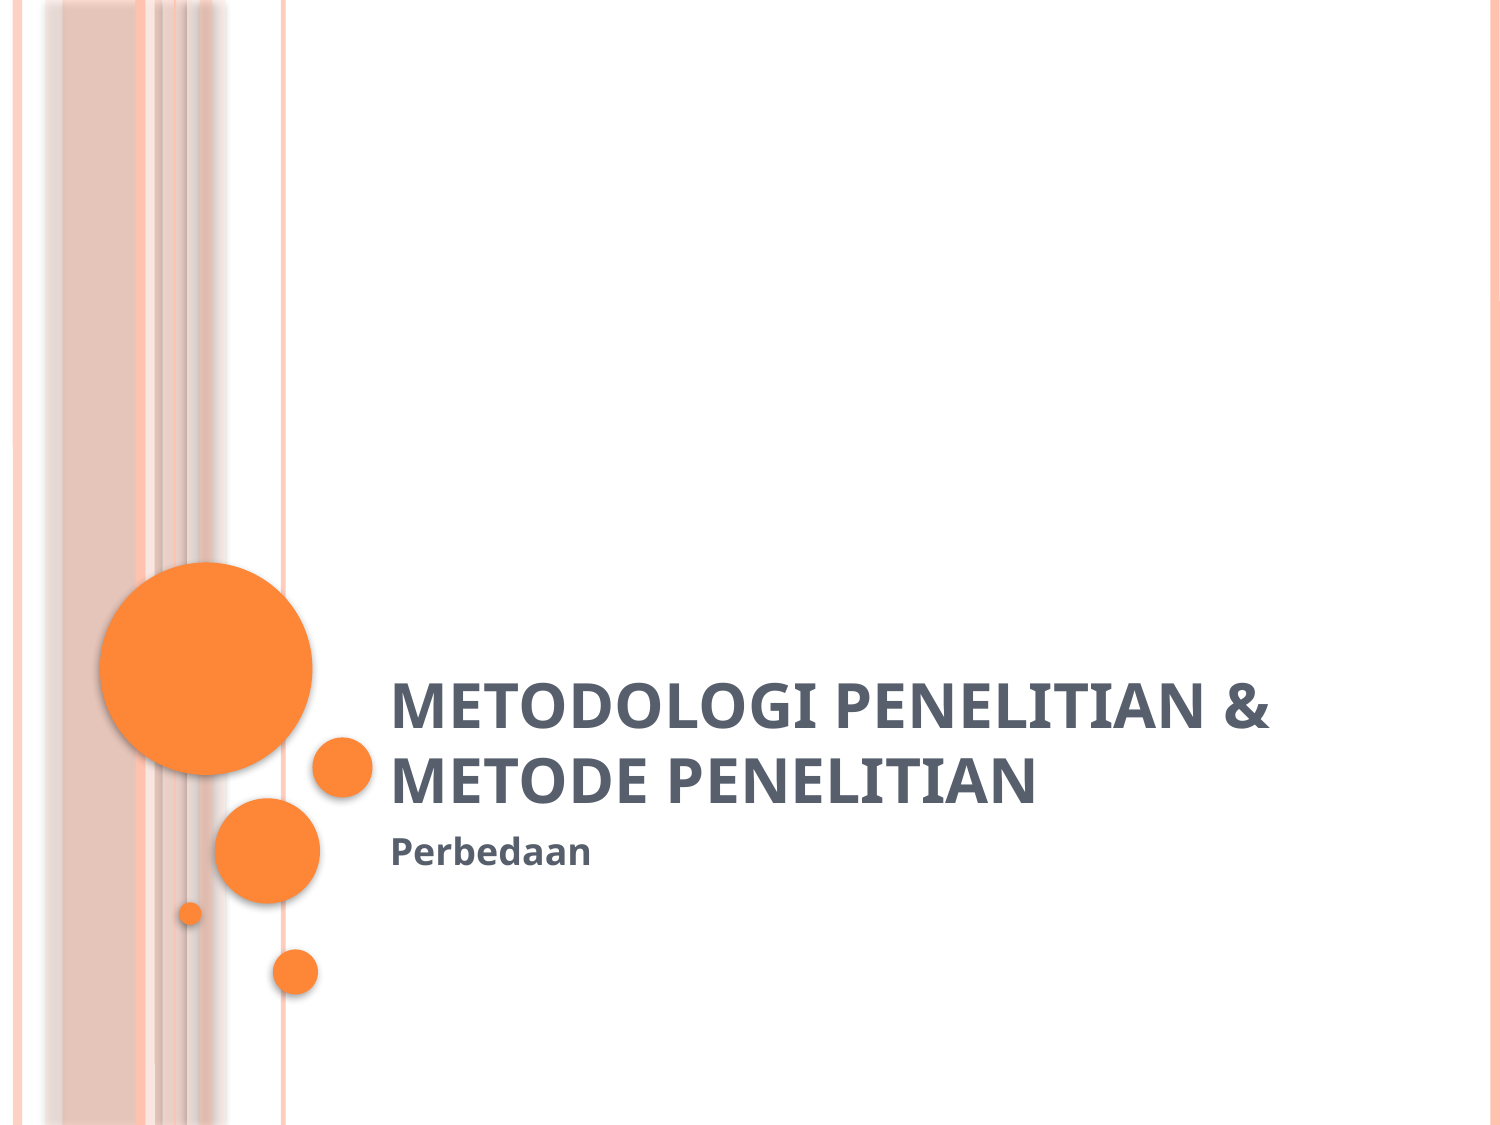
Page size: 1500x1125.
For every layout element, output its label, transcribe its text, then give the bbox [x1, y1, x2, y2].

title Metodologi penelitian & metode penelitian [375, 512, 1388, 820]
subtitle Perbedaan [375, 820, 1388, 1046]
